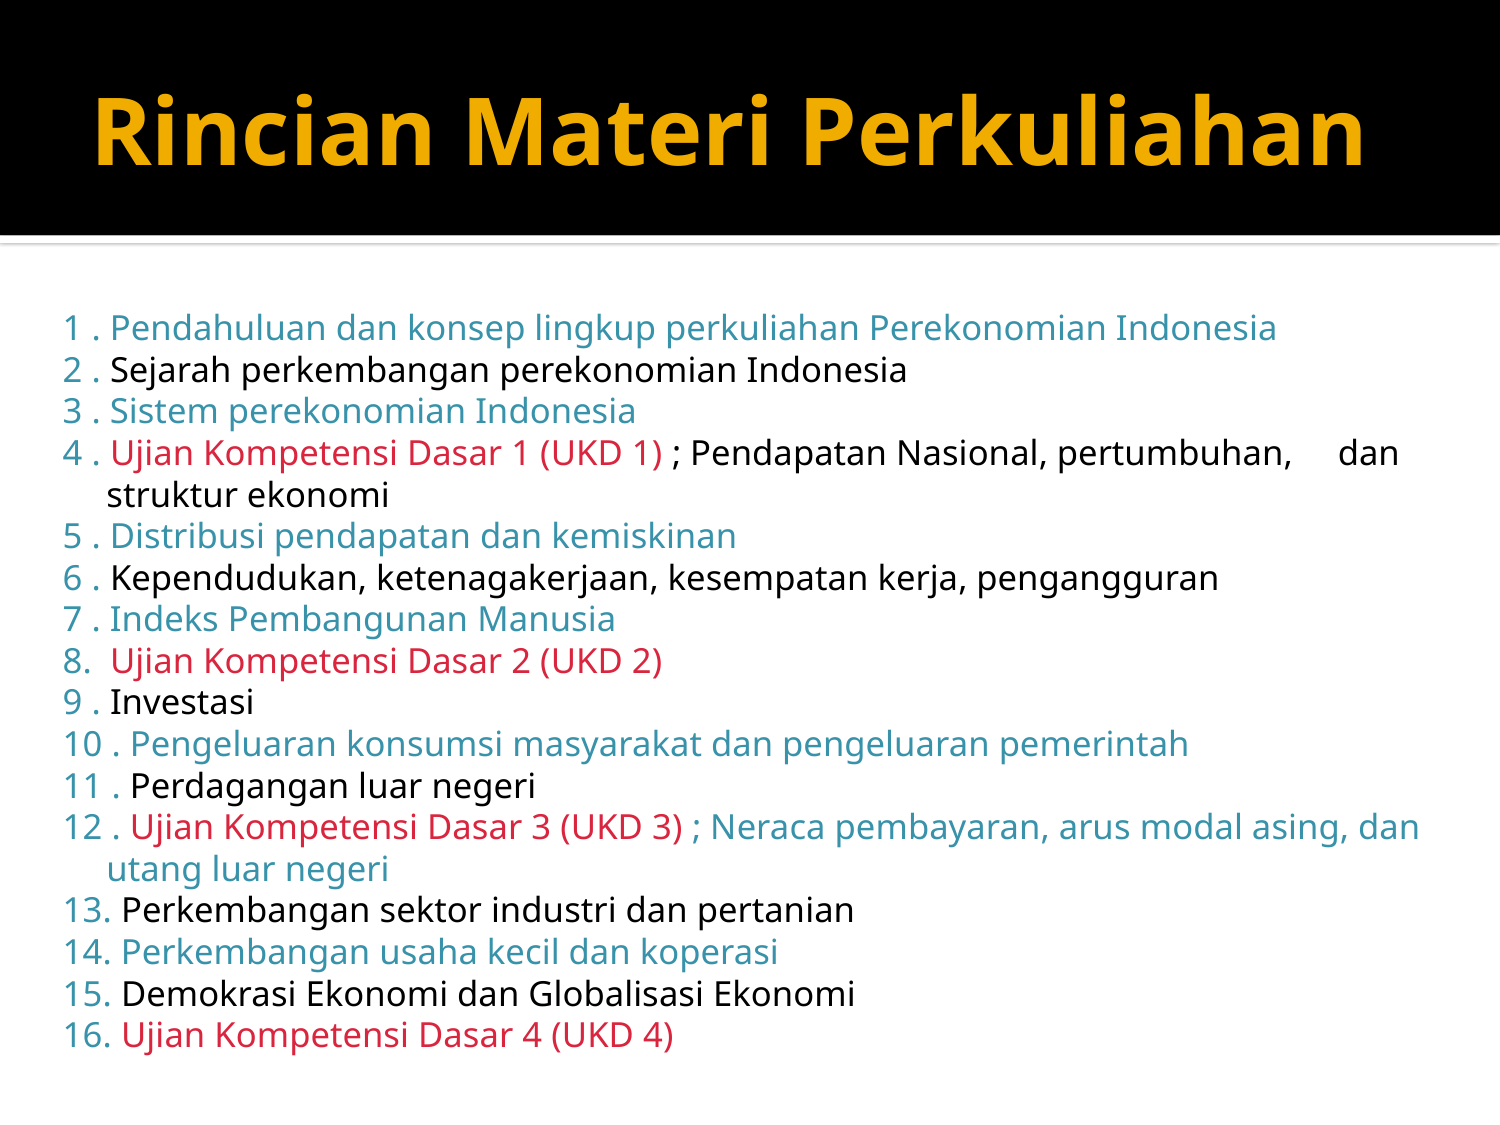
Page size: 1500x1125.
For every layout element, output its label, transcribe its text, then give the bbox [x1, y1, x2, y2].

title Rincian Materi Perkuliahan [75, 25, 1425, 231]
list 1 . Pendahuluan dan konsep lingkup perkuliahan Perekonomian Indonesia 2 . Sejarah perkembangan perekonomian Indonesia 3 . Sistem perekonomian Indonesia 4 . Ujian Kompetensi Dasar 1 (UKD 1) ; Pendapatan Nasional, pertumbuhan, dan struktur ekonomi 5 . Distribusi pendapatan dan kemiskinan 6 . Kependudukan, ketenagakerjaan, kesempatan kerja, pengangguran 7 . Indeks Pembangunan Manusia 8. Ujian Kompetensi Dasar 2 (UKD 2) 9 . Investasi 10 . Pengeluaran konsumsi masyarakat dan pengeluaran pemerintah 11 . Perdagangan luar negeri 12 . Ujian Kompetensi Dasar 3 (UKD 3) ; Neraca pembayaran, arus modal asing, dan utang luar negeri 13. Perkembangan sektor industri dan pertanian 14. Perkembangan usaha kecil dan koperasi 15. Demokrasi Ekonomi dan Globalisasi Ekonomi 16. Ujian Kompetensi Dasar 4 (UKD 4) [37, 291, 1475, 1063]
